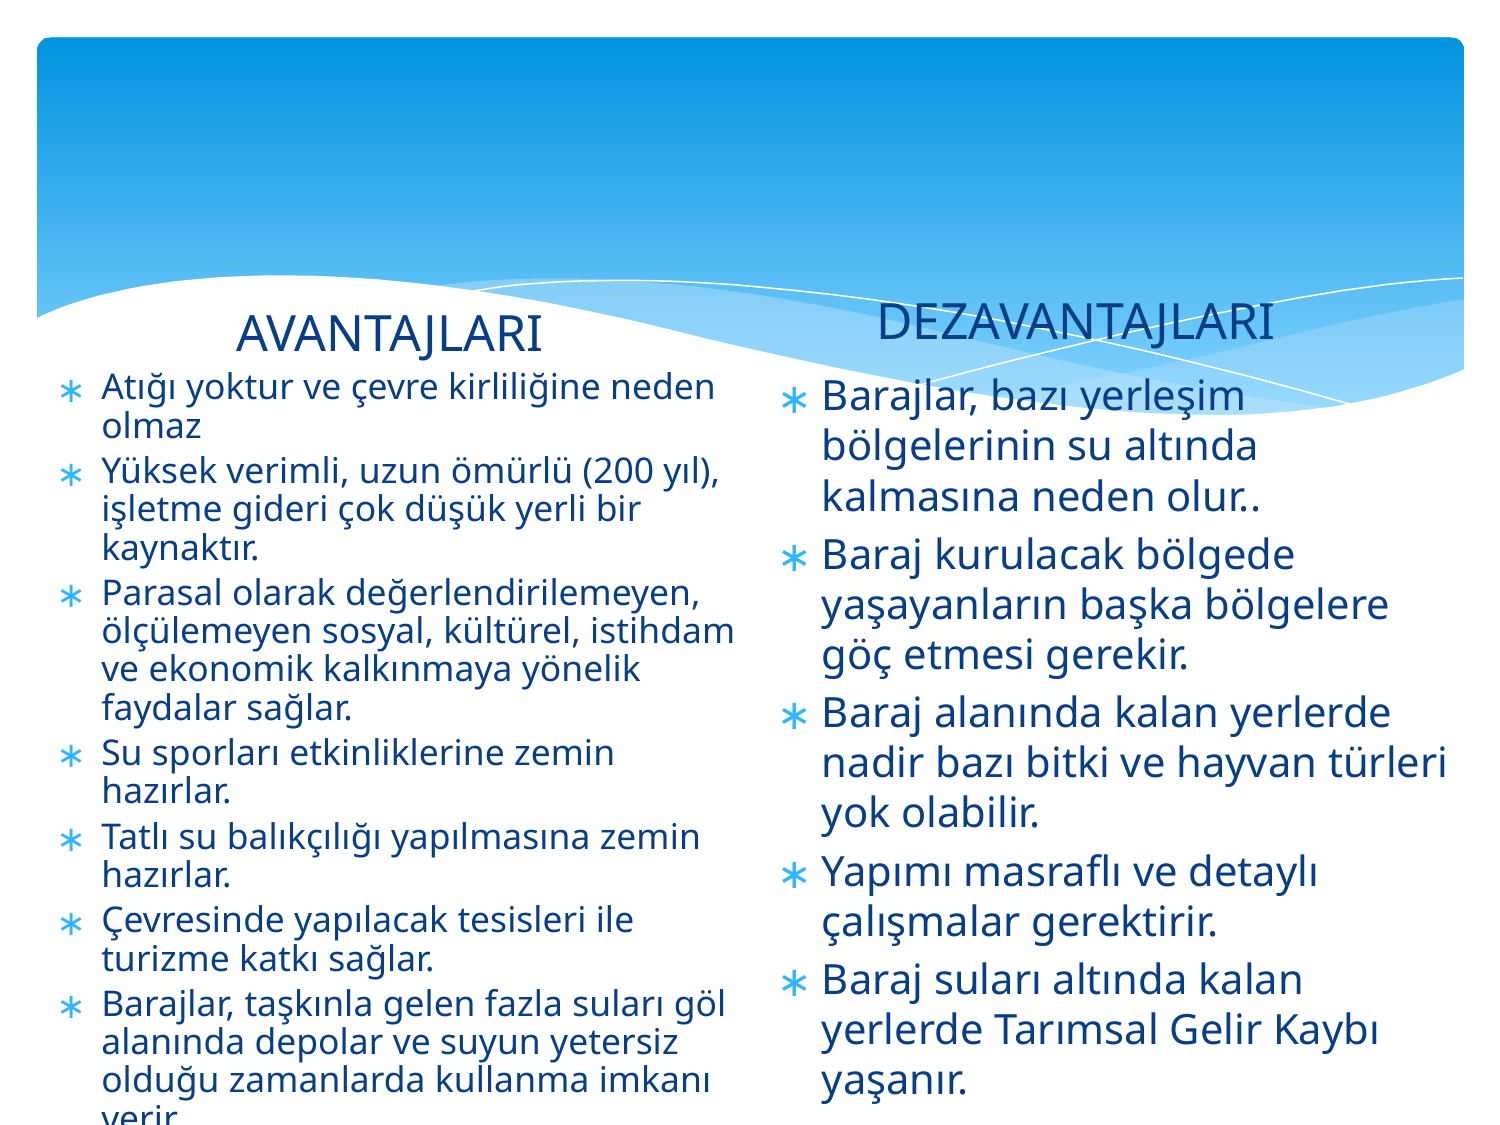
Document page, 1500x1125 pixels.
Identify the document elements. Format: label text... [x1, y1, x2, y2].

list AVANTAJLARI [76, 278, 704, 361]
list Barajlar, bazı yerleşim bölgelerinin su altında kalmasına neden olur.. Baraj kurulacak bölgede yaşayanların başka bölgelere göç etmesi gerekir. Baraj alanında kalan yerlerde nadir bazı bitki ve hayvan türleri yok olabilir. Yapımı masraflı ve detaylı çalışmalar gerektirir. Baraj suları altında kalan yerlerde Tarımsal Gelir Kaybı yaşanır. [761, 361, 1471, 1106]
list DEZAVANTAJLARI [762, 267, 1390, 361]
list Atığı yoktur ve çevre kirliliğine neden olmaz Yüksek verimli, uzun ömürlü (200 yıl), işletme gideri çok düşük yerli bir kaynaktır. Parasal olarak değerlendirilemeyen, ölçülemeyen sosyal, kültürel, istihdam ve ekonomik kalkınmaya yönelik faydalar sağlar. Su sporları etkinliklerine zemin hazırlar. Tatlı su balıkçılığı yapılmasına zemin hazırlar. Çevresinde yapılacak tesisleri ile turizme katkı sağlar. Barajlar, taşkınla gelen fazla suları göl alanında depolar ve suyun yetersiz olduğu zamanlarda kullanma imkanı verir. [41, 361, 761, 1094]
